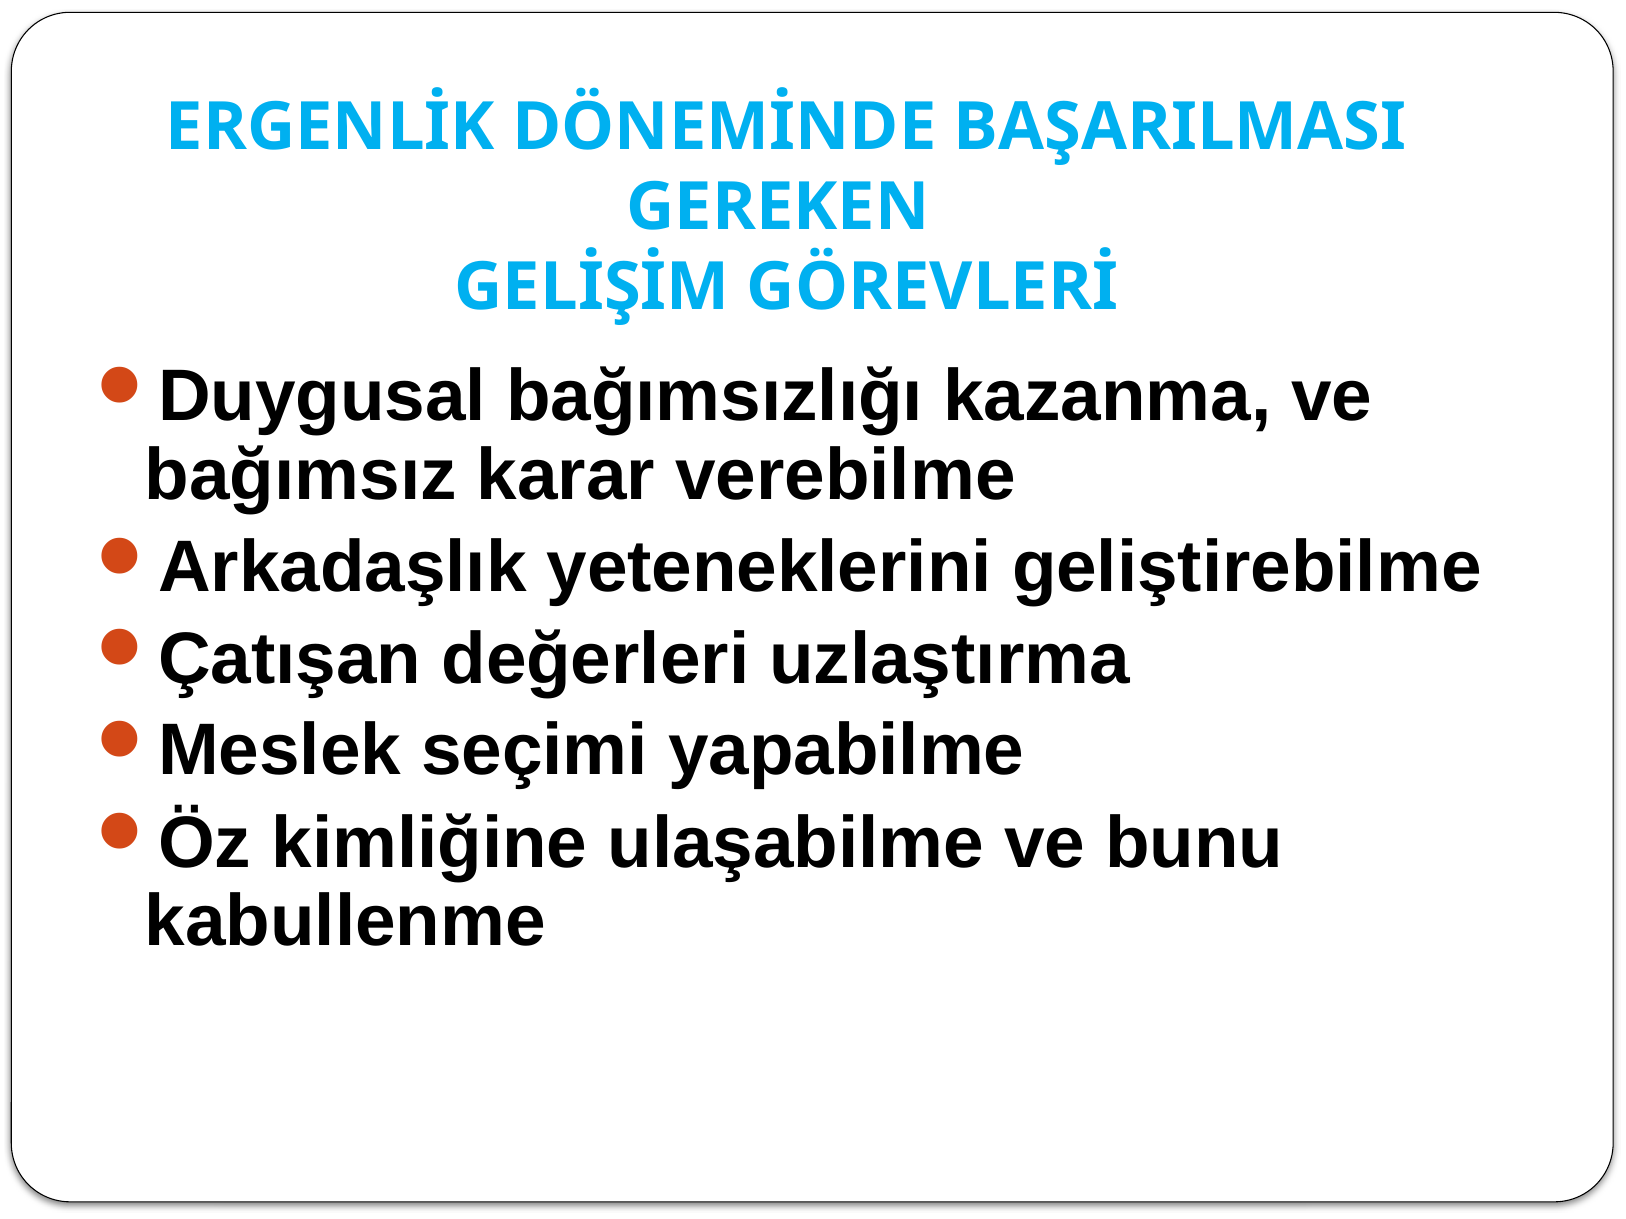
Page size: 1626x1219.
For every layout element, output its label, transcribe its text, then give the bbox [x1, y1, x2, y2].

title ERGENLİK DÖNEMİNDE BAŞARILMASI GEREKEN GELİŞİM GÖREVLERİ [70, 84, 1504, 340]
list Duygusal bağımsızlığı kazanma, ve bağımsız karar verebilme Arkadaşlık yeteneklerini geliştirebilme Çatışan değerleri uzlaştırma Meslek seçimi yapabilme Öz kimliğine ulaşabilme ve bunu kabullenme [80, 349, 1530, 1081]
